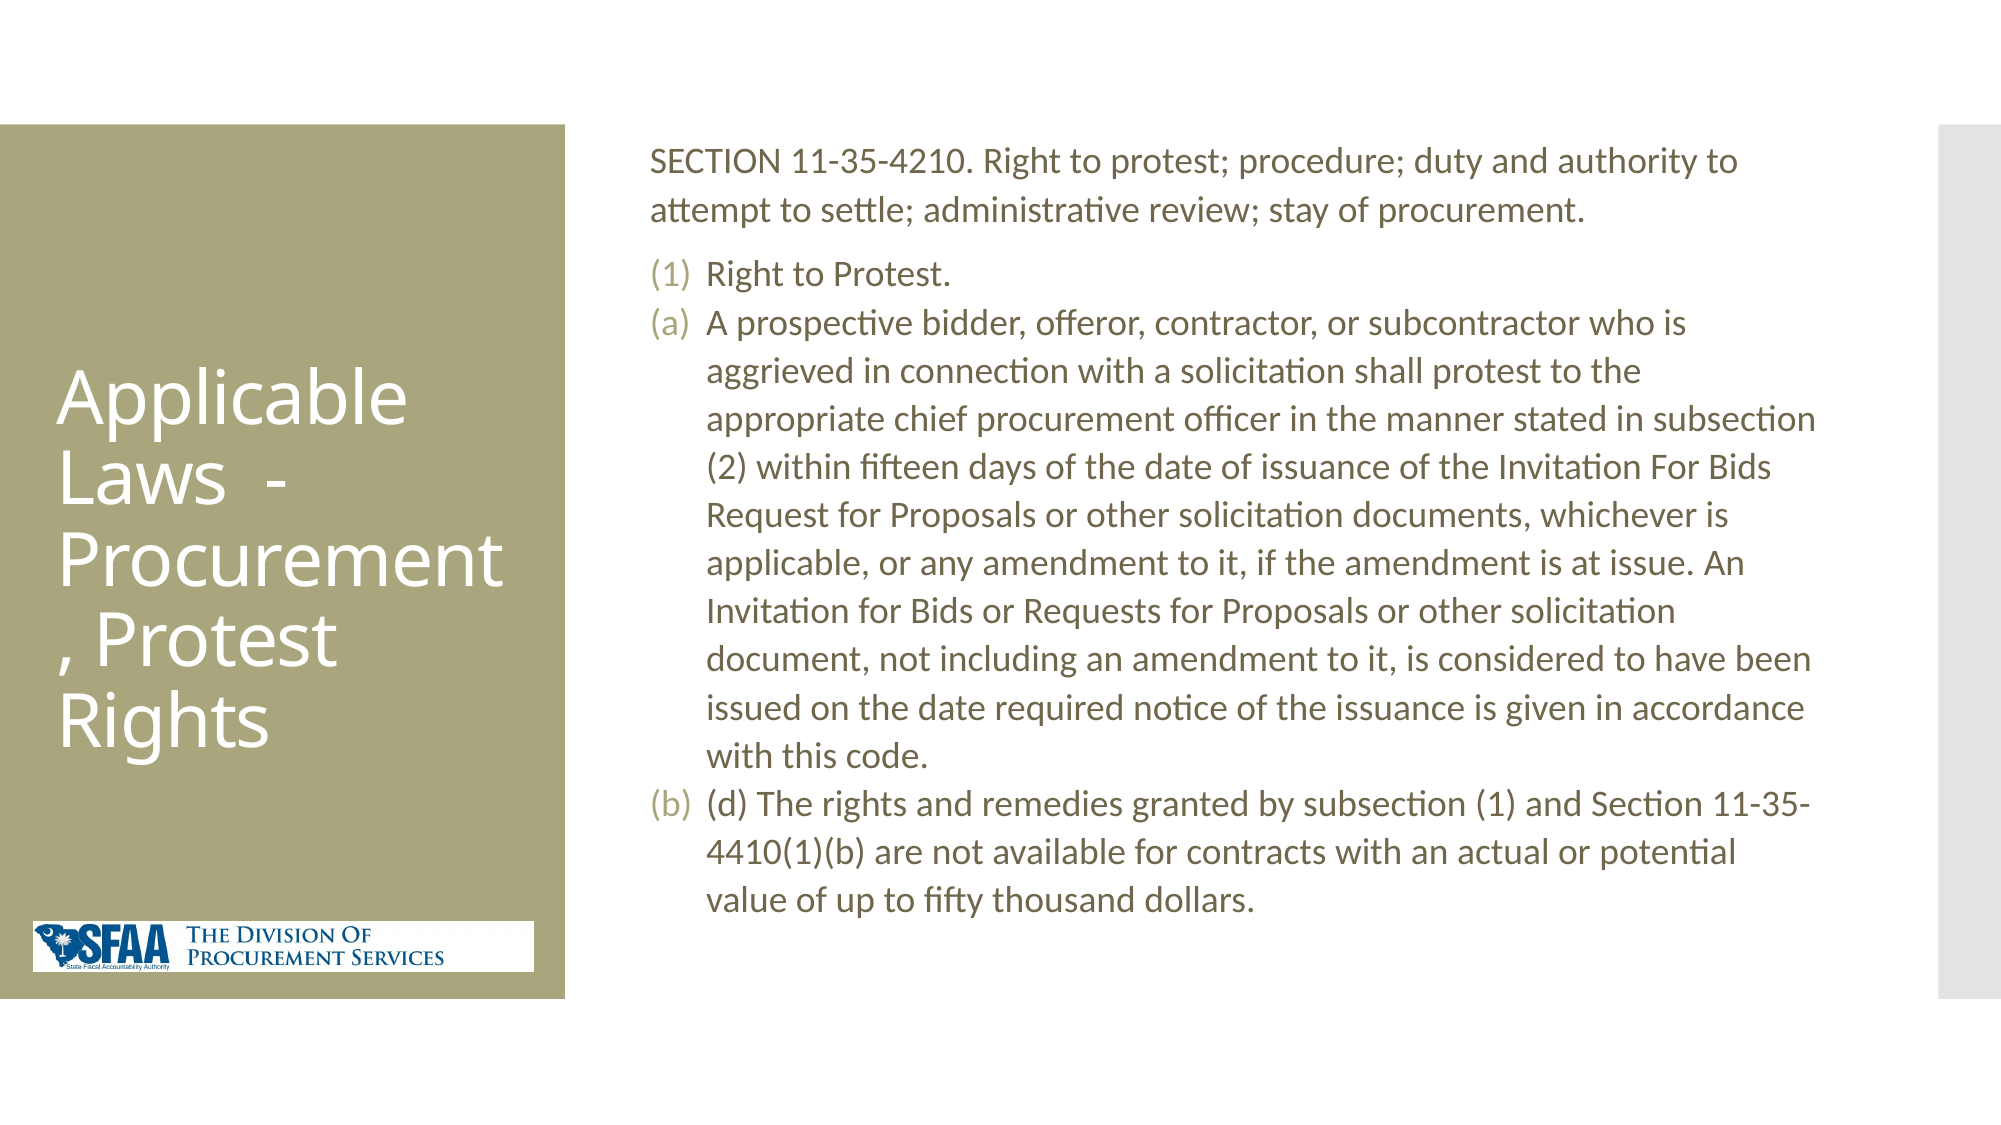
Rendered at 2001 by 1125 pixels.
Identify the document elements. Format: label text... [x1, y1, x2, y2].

title Applicable Laws - Procurement, Protest Rights [41, 184, 525, 921]
picture [33, 921, 534, 972]
list SECTION 11-35-4210. Right to protest; procedure; duty and authority to attempt to settle; administrative review; stay of procurement. Right to Protest. A prospective bidder, offeror, contractor, or subcontractor who is aggrieved in connection with a solicitation shall protest to the appropriate chief procurement officer in the manner stated in subsection (2) within fifteen days of the date of issuance of the Invitation For Bids Request for Proposals or other solicitation documents, whichever is applicable, or any amendment to it, if the amendment is at issue. An Invitation for Bids or Requests for Proposals or other solicitation document, not including an amendment to it, is considered to have been issued on the date required notice of the issuance is given in accordance with this code. (d) The rights and remedies granted by subsection (1) and Section 11-35-4410(1)(b) are not available for contracts with an actual or potential value of up to fifty thousand dollars. [634, 141, 1835, 982]
